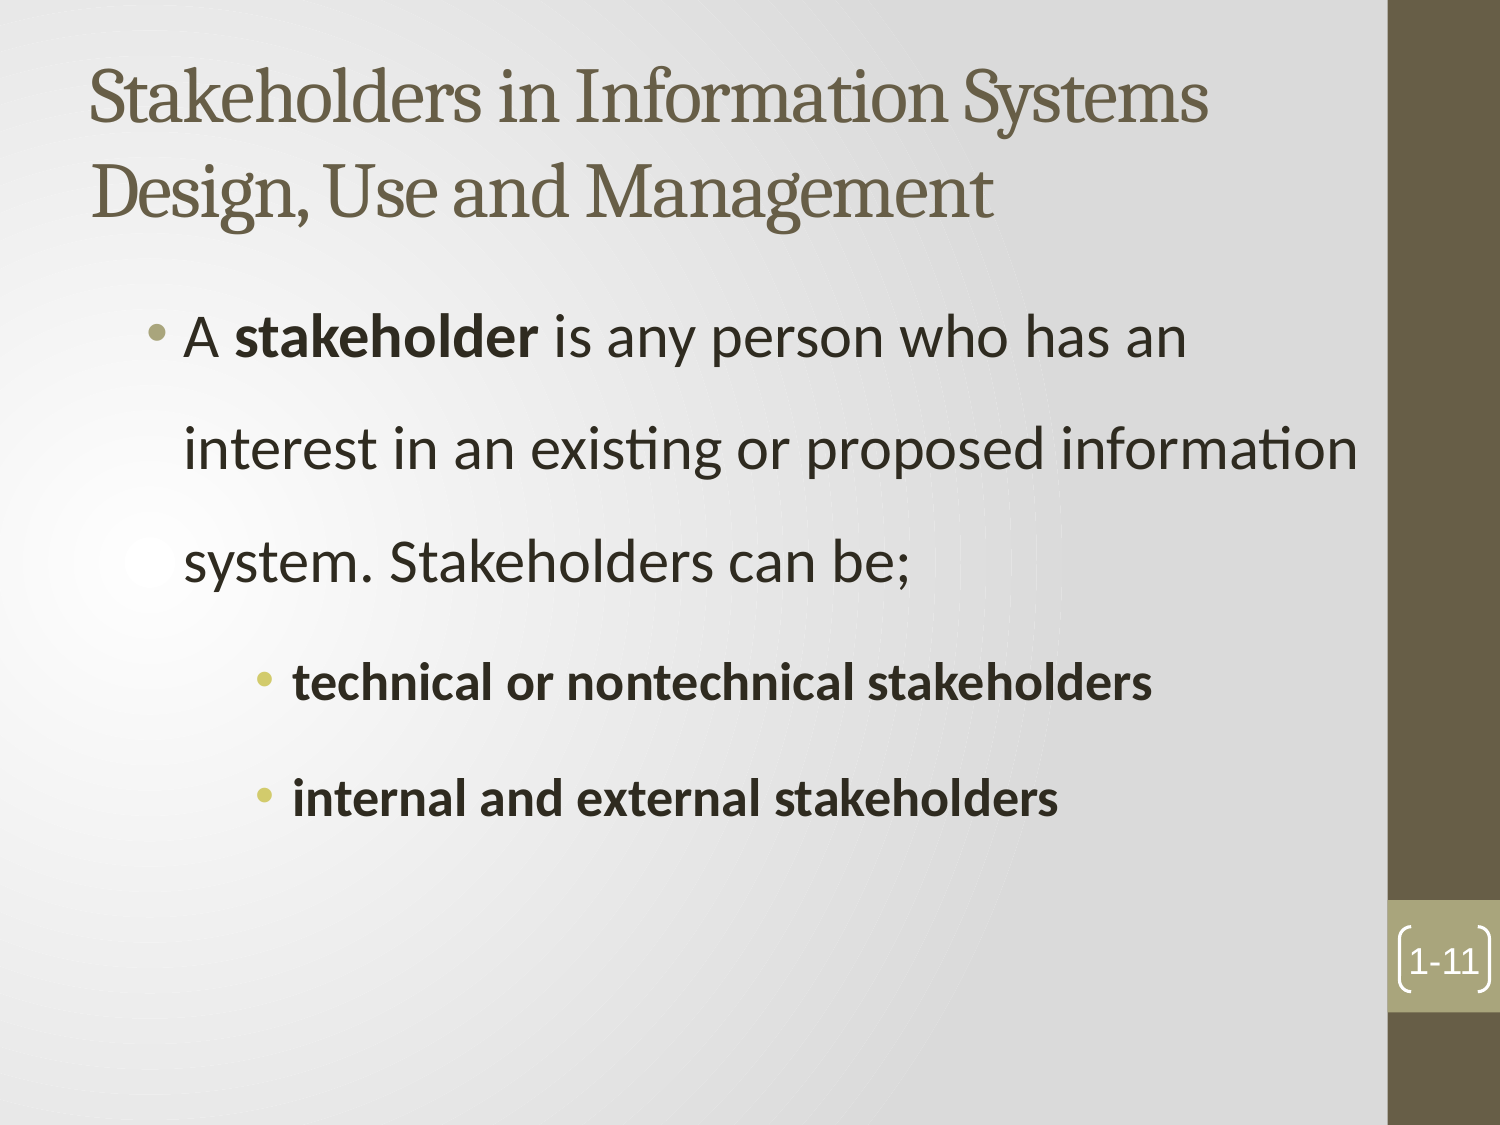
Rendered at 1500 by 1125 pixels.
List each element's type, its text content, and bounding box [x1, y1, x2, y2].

slide_number 1-11 [1397, 925, 1492, 994]
title Stakeholders in Information Systems Design, Use and Management [75, 45, 1325, 233]
list A stakeholder is any person who has an interest in an existing or proposed information system. Stakeholders can be; technical or nontechnical stakeholders internal and external stakeholders [112, 249, 1388, 1038]
